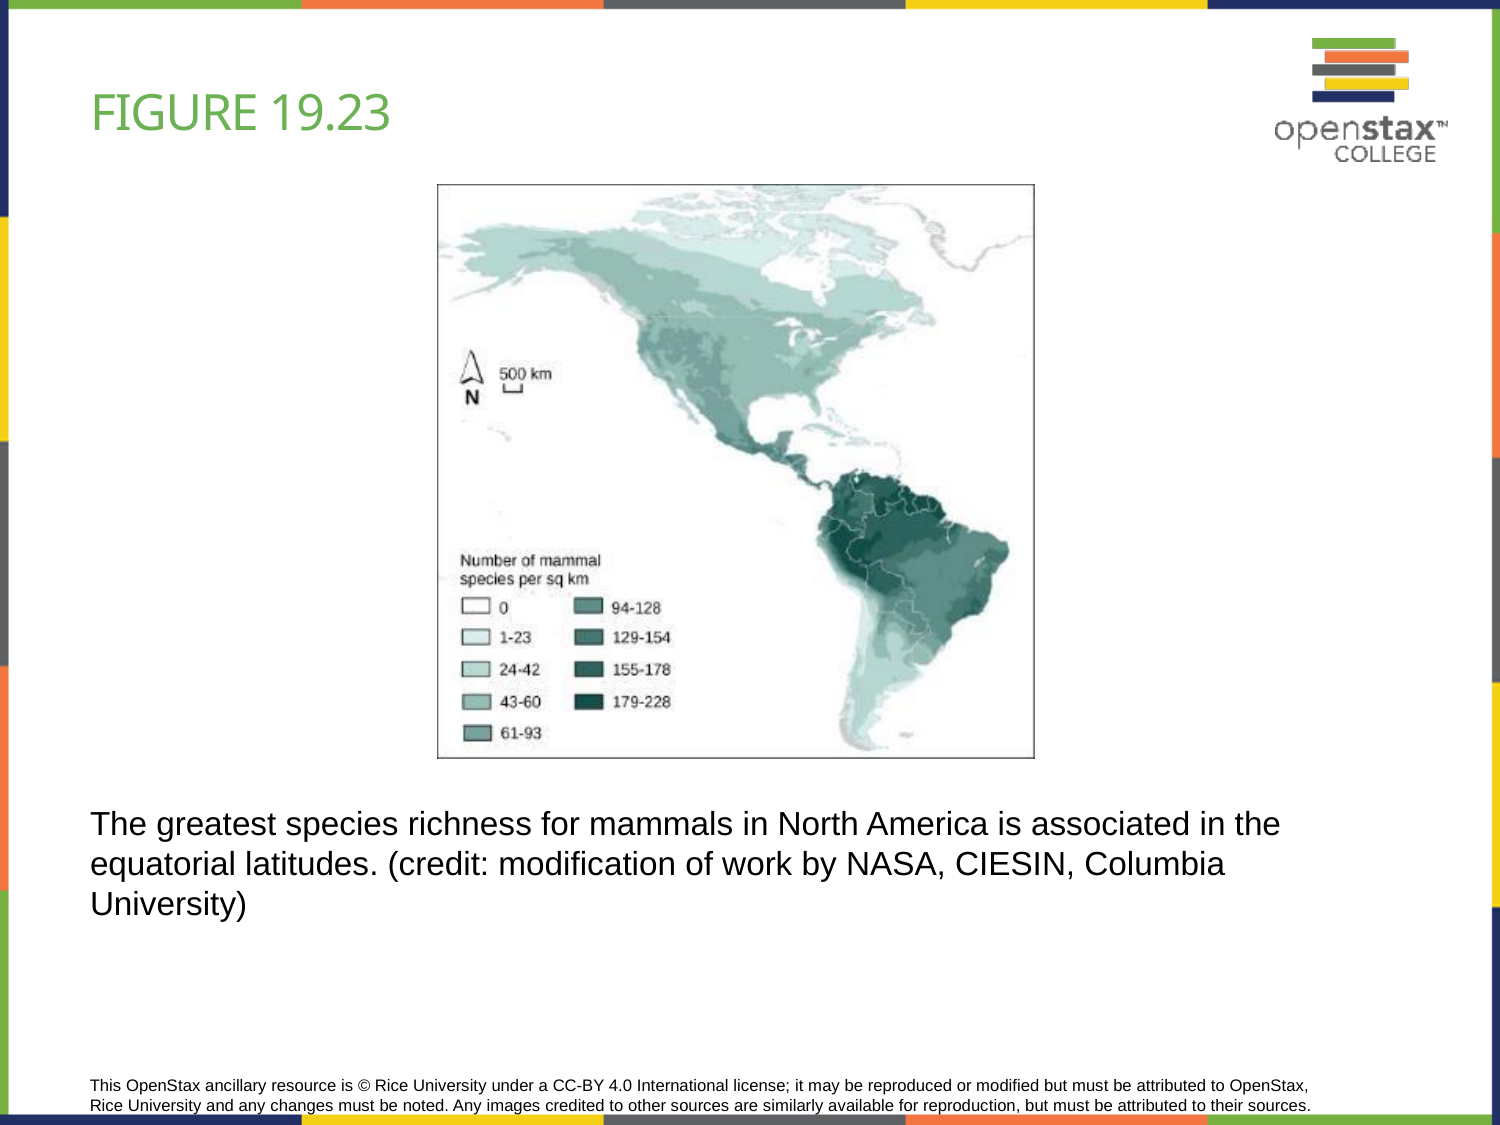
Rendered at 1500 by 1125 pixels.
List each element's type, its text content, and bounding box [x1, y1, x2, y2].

text_box This OpenStax ancillary resource is © Rice University under a CC-BY 4.0 International license; it may be reproduced or modified but must be attributed to OpenStax, Rice University and any changes must be noted. Any images credited to other sources are similarly available for reproduction, but must be attributed to their sources. [75, 1067, 1336, 1114]
picture [0, 0, 1500, 1125]
list The greatest species richness for mammals in North America is associated in the equatorial latitudes. (credit: modification of work by NASA, CIESIN, Columbia University) [75, 794, 1398, 986]
title Figure 19.23 [75, 39, 1273, 148]
